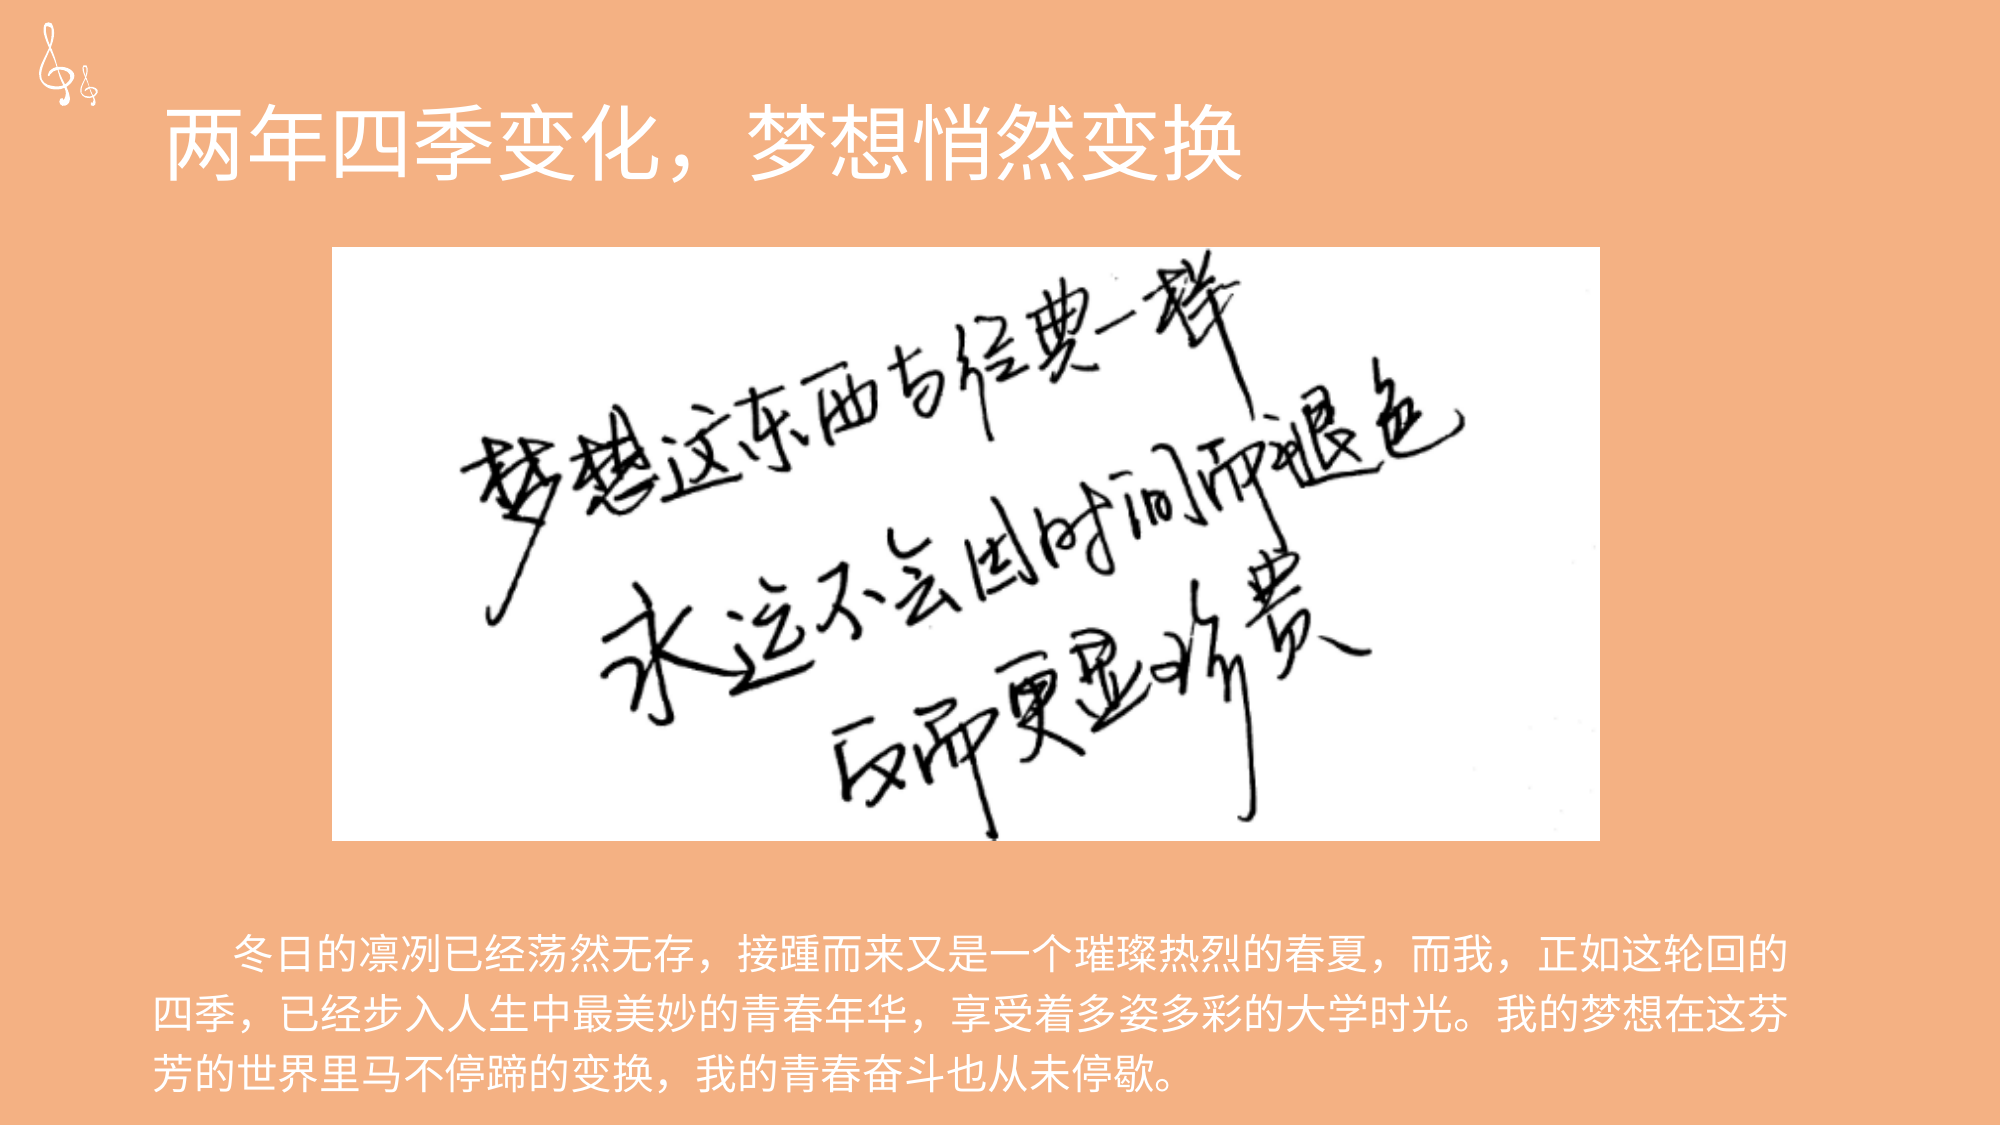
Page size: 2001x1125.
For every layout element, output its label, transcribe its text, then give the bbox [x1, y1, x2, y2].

text_box 冬日的凛冽已经荡然无存，接踵而来又是一个璀璨热烈的春夏，而我，正如这轮回的四季，已经步入人生中最美妙的青春年华，享受着多姿多彩的大学时光。我的梦想在这芬芳的世界里马不停蹄的变换，我的青春奋斗也从未停歇。 [137, 910, 1805, 1057]
text_box 两年四季变化，梦想悄然变换 [147, 64, 1795, 232]
picture [332, 247, 1600, 841]
